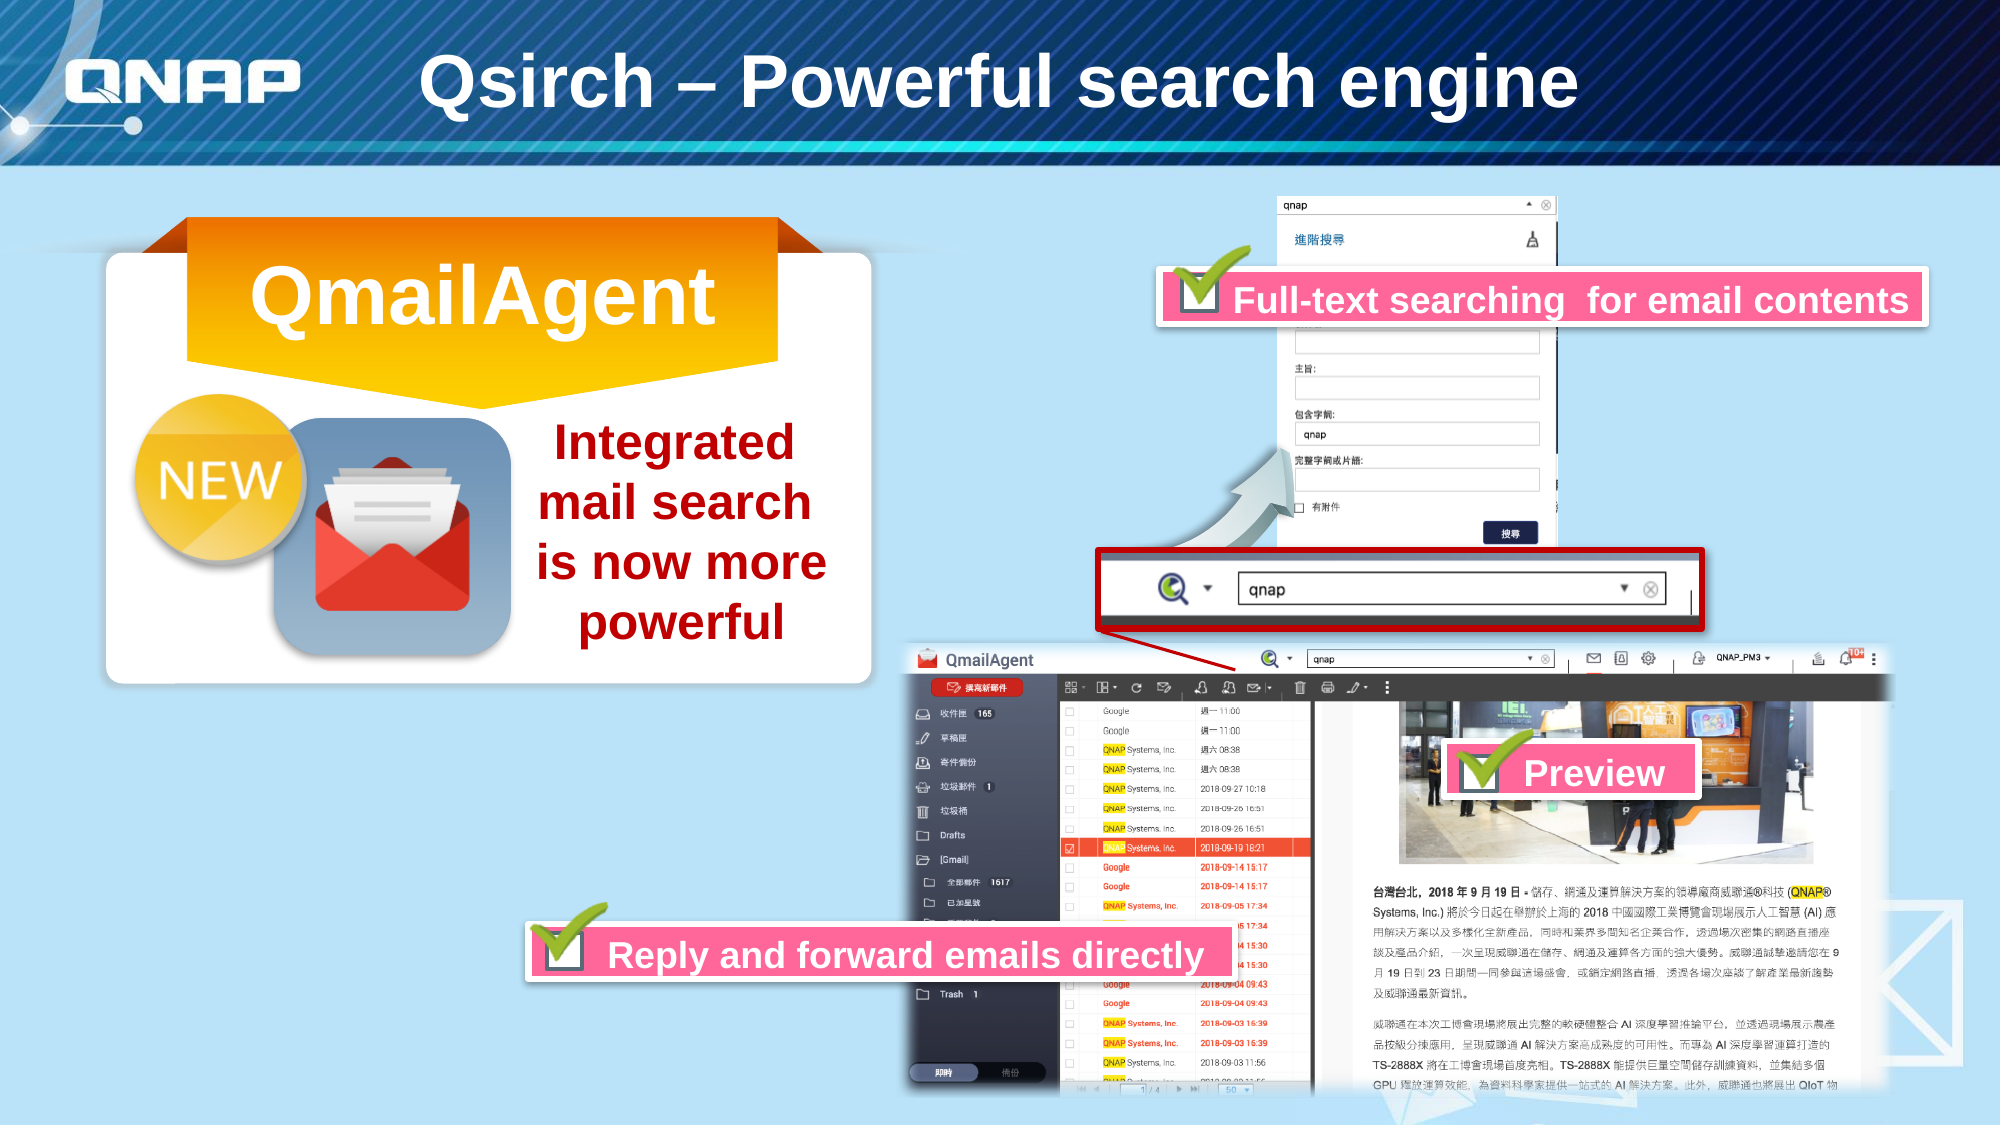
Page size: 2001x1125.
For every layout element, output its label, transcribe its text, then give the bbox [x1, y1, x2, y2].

picture [0, 166, 2000, 1125]
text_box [518, 196, 1926, 1098]
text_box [0, 196, 518, 684]
title Qsirch – Powerful search engine [0, 0, 2000, 166]
picture [132, 394, 511, 655]
